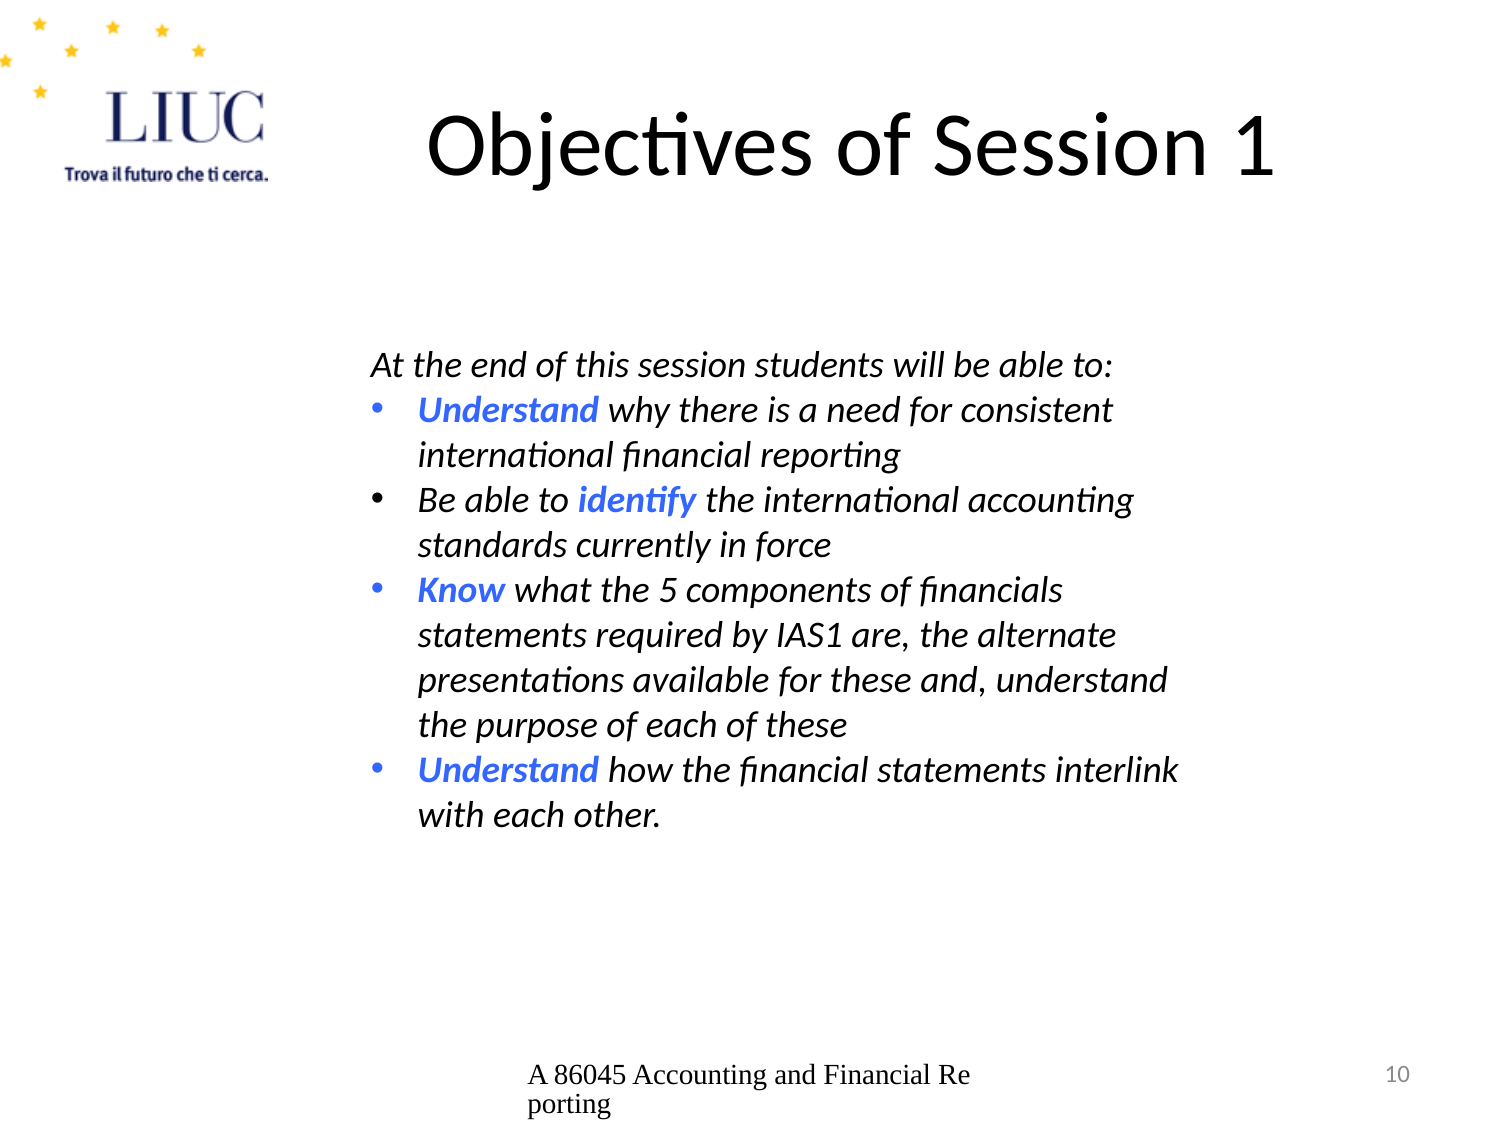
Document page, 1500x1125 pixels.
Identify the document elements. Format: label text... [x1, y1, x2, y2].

picture [0, 2, 268, 182]
footer A 86045 Accounting and Financial Reporting [512, 1042, 988, 1103]
title Objectives of Session 1 [279, 45, 1425, 233]
text_box At the end of this session students will be able to: Understand why there is a need for consistent international financial reporting Be able to identify the international accounting standards currently in force Know what the 5 components of financials statements required by IAS1 are, the alternate presentations available for these and, understand the purpose of each of these Understand how the financial statements interlink with each other. [355, 332, 1202, 843]
slide_number 10 [1074, 1042, 1425, 1103]
